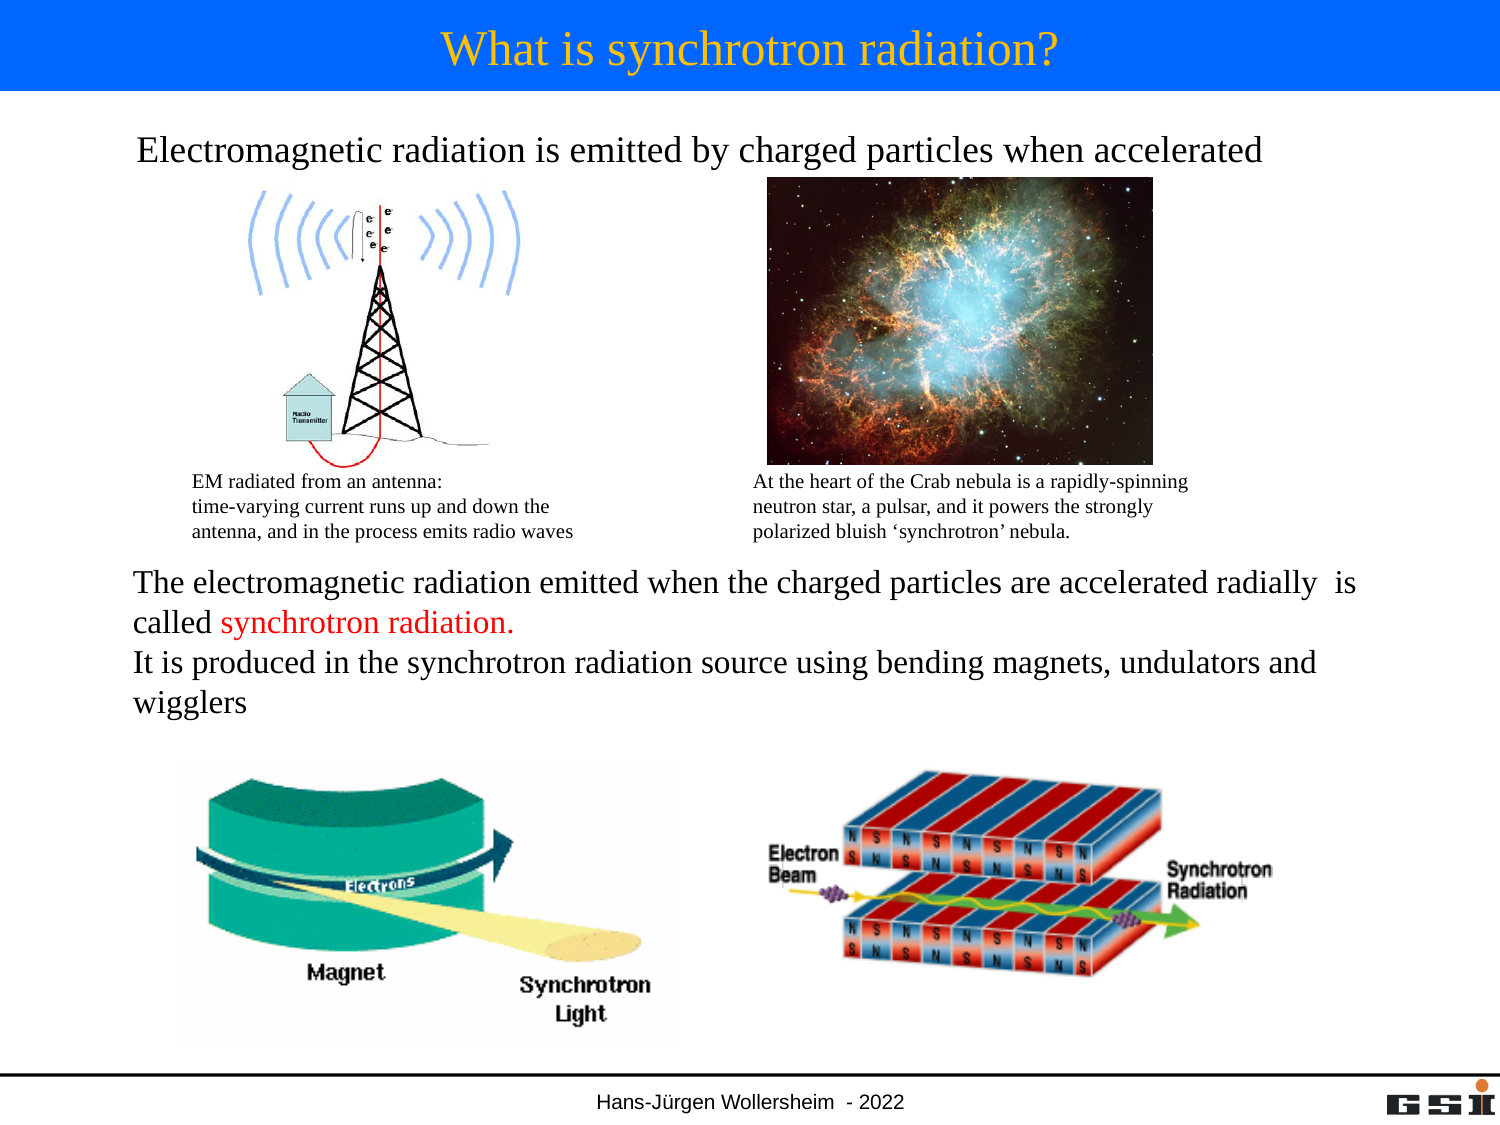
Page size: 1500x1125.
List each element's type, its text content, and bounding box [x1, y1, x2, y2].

title What is synchrotron radiation? [0, 0, 1500, 91]
picture [767, 176, 1153, 466]
text_box At the heart of the Crab nebula is a rapidly-spinning neutron star, a pulsar, and it powers the strongly polarized bluish ‘synchrotron’ nebula. [738, 460, 1223, 551]
picture [235, 182, 526, 470]
picture [1387, 1079, 1495, 1115]
text_box Electromagnetic radiation is emitted by charged particles when accelerated [121, 118, 1280, 178]
picture [176, 759, 681, 1047]
picture [767, 759, 1273, 986]
text_box EM radiated from an antenna: time-varying current runs up and down the antenna, and in the process emits radio waves [177, 460, 597, 551]
